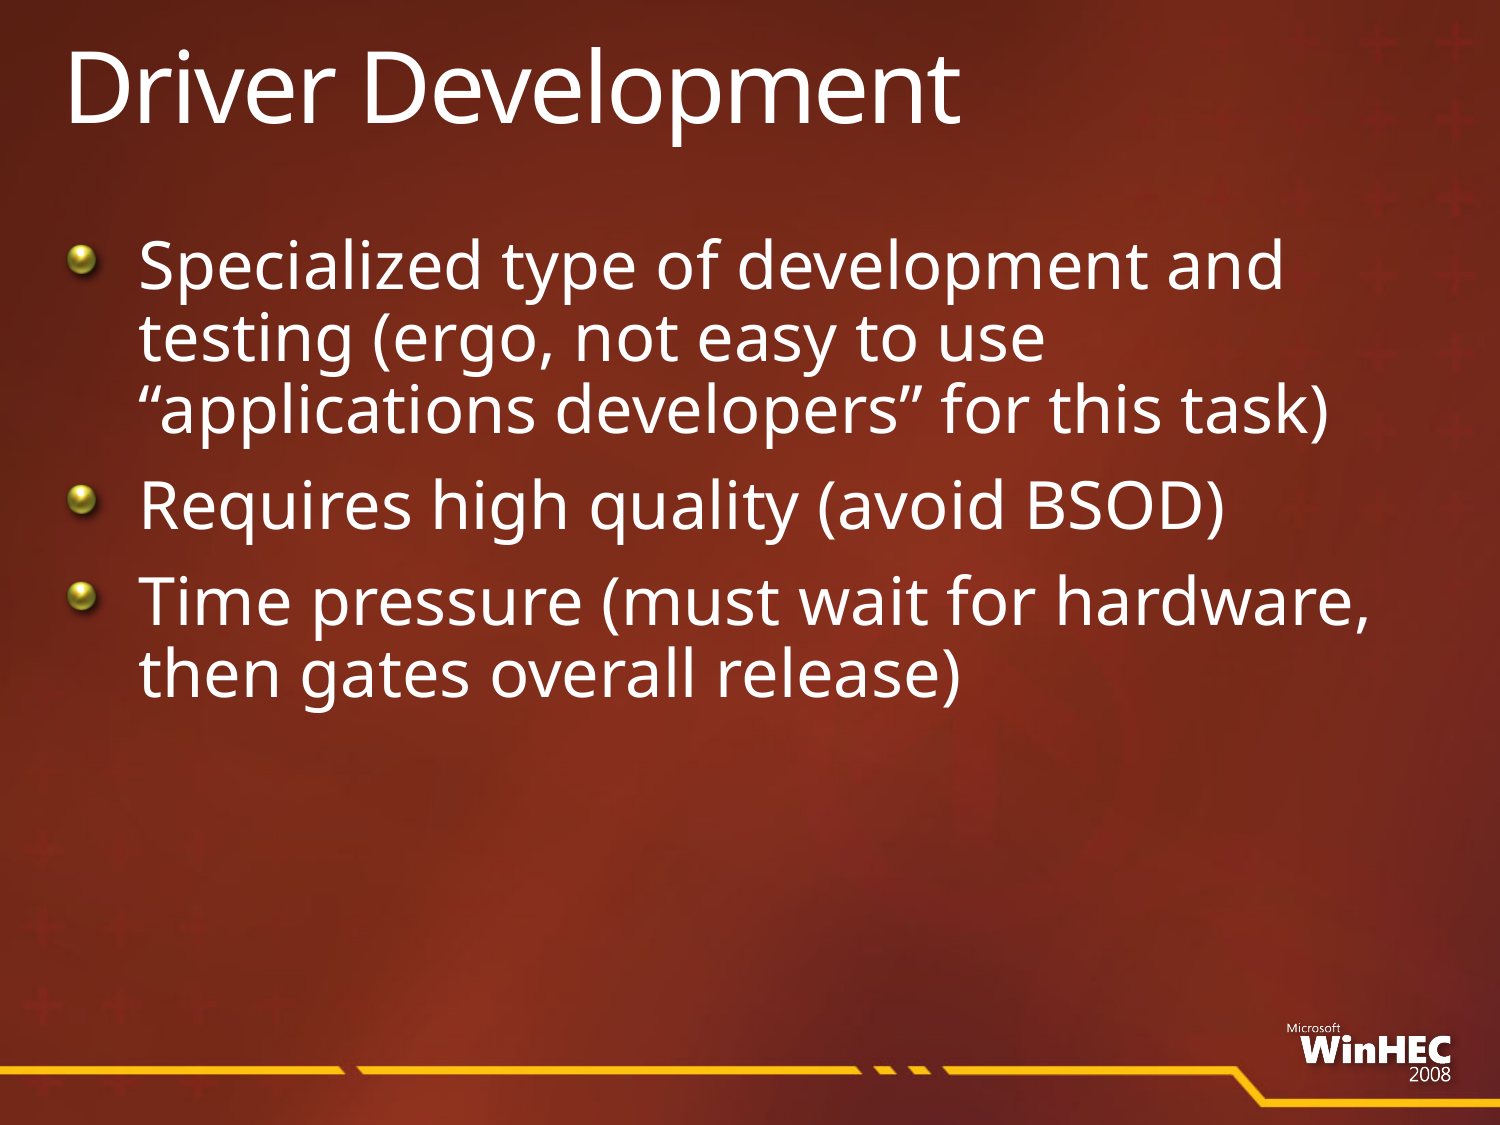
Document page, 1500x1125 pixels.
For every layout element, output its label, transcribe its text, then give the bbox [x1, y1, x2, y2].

picture [0, 0, 1500, 1125]
title Driver Development [62, 37, 1438, 147]
list Specialized type of development and testing (ergo, not easy to use “applications developers” for this task) Requires high quality (avoid BSOD) Time pressure (must wait for hardware, then gates overall release) [62, 231, 1438, 726]
